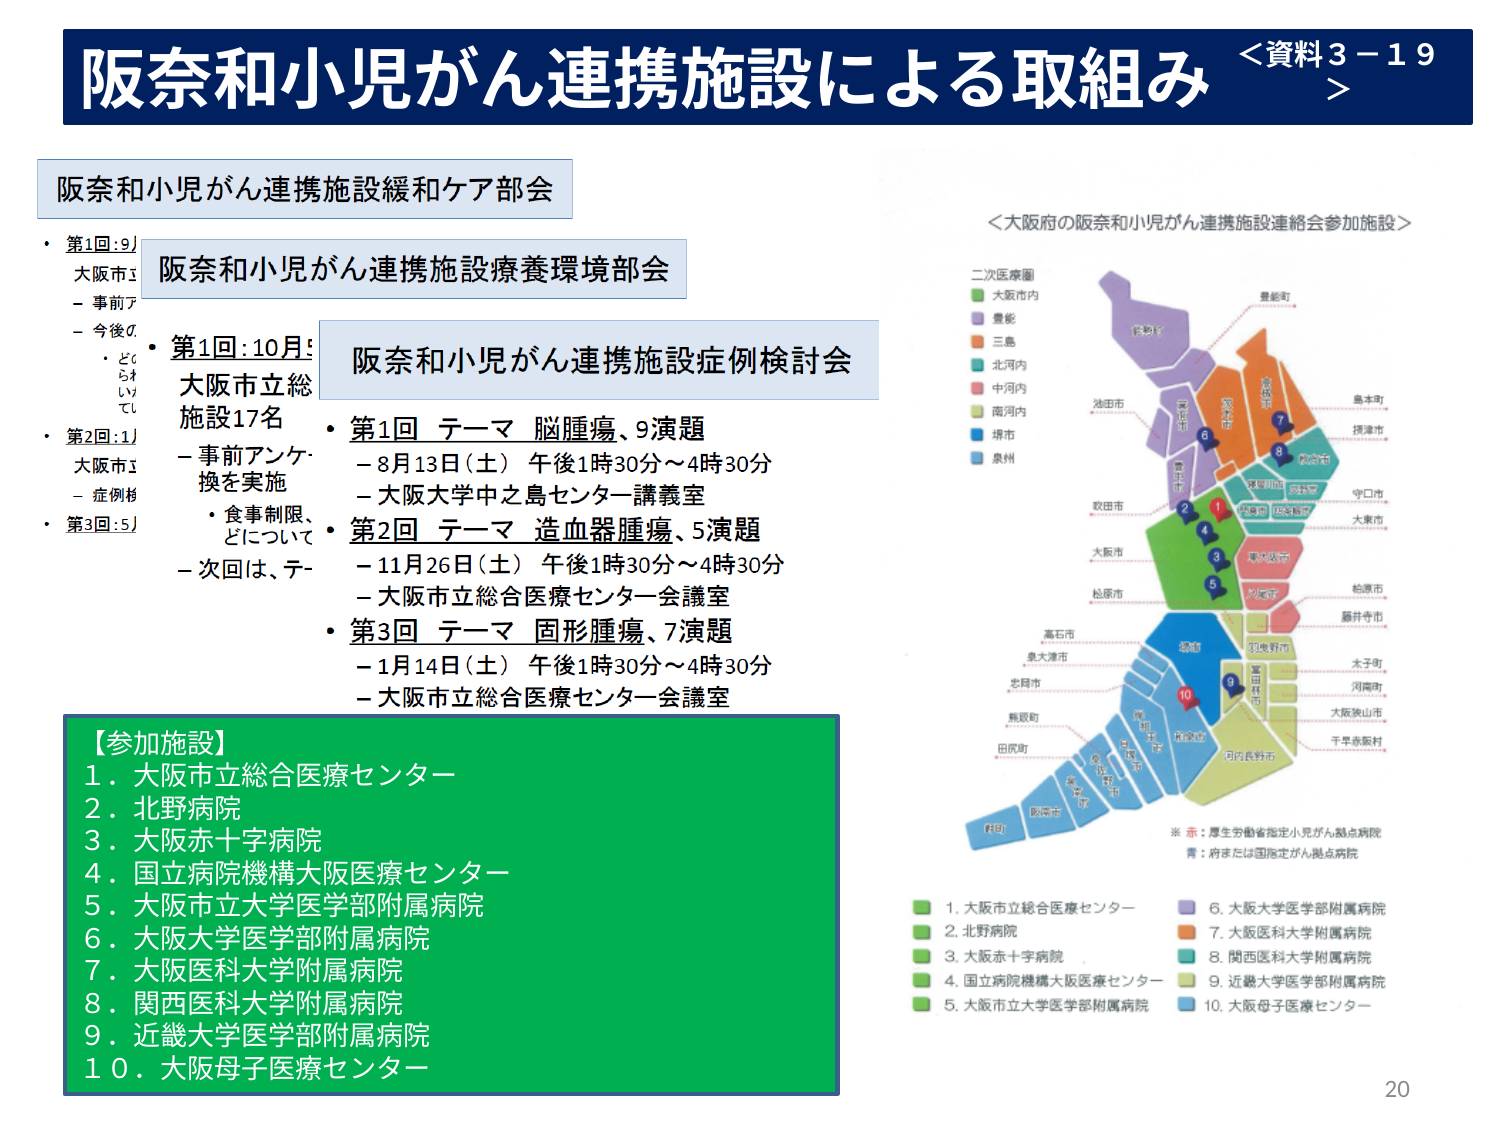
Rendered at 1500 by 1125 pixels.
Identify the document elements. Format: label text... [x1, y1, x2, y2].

text_box ＜資料３－１９＞ [1217, 29, 1461, 115]
slide_number 20 [1074, 1057, 1425, 1118]
text_box 阪奈和小児がん連携施設による取組み [63, 29, 1473, 125]
text_box 【参加施設】 １．大阪市立総合医療センター ２．北野病院 ３．大阪赤十字病院 ４．国立病院機構大阪医療センター ５．大阪市立大学医学部附属病院 ６．大阪大学医学部附属病院 ７．大阪医科大学附属病院 ８．関西医科大学附属病院 ９．近畿大学医学部附属病院 １０．大阪母子医療センター [63, 714, 840, 1096]
picture [17, 148, 1471, 1034]
